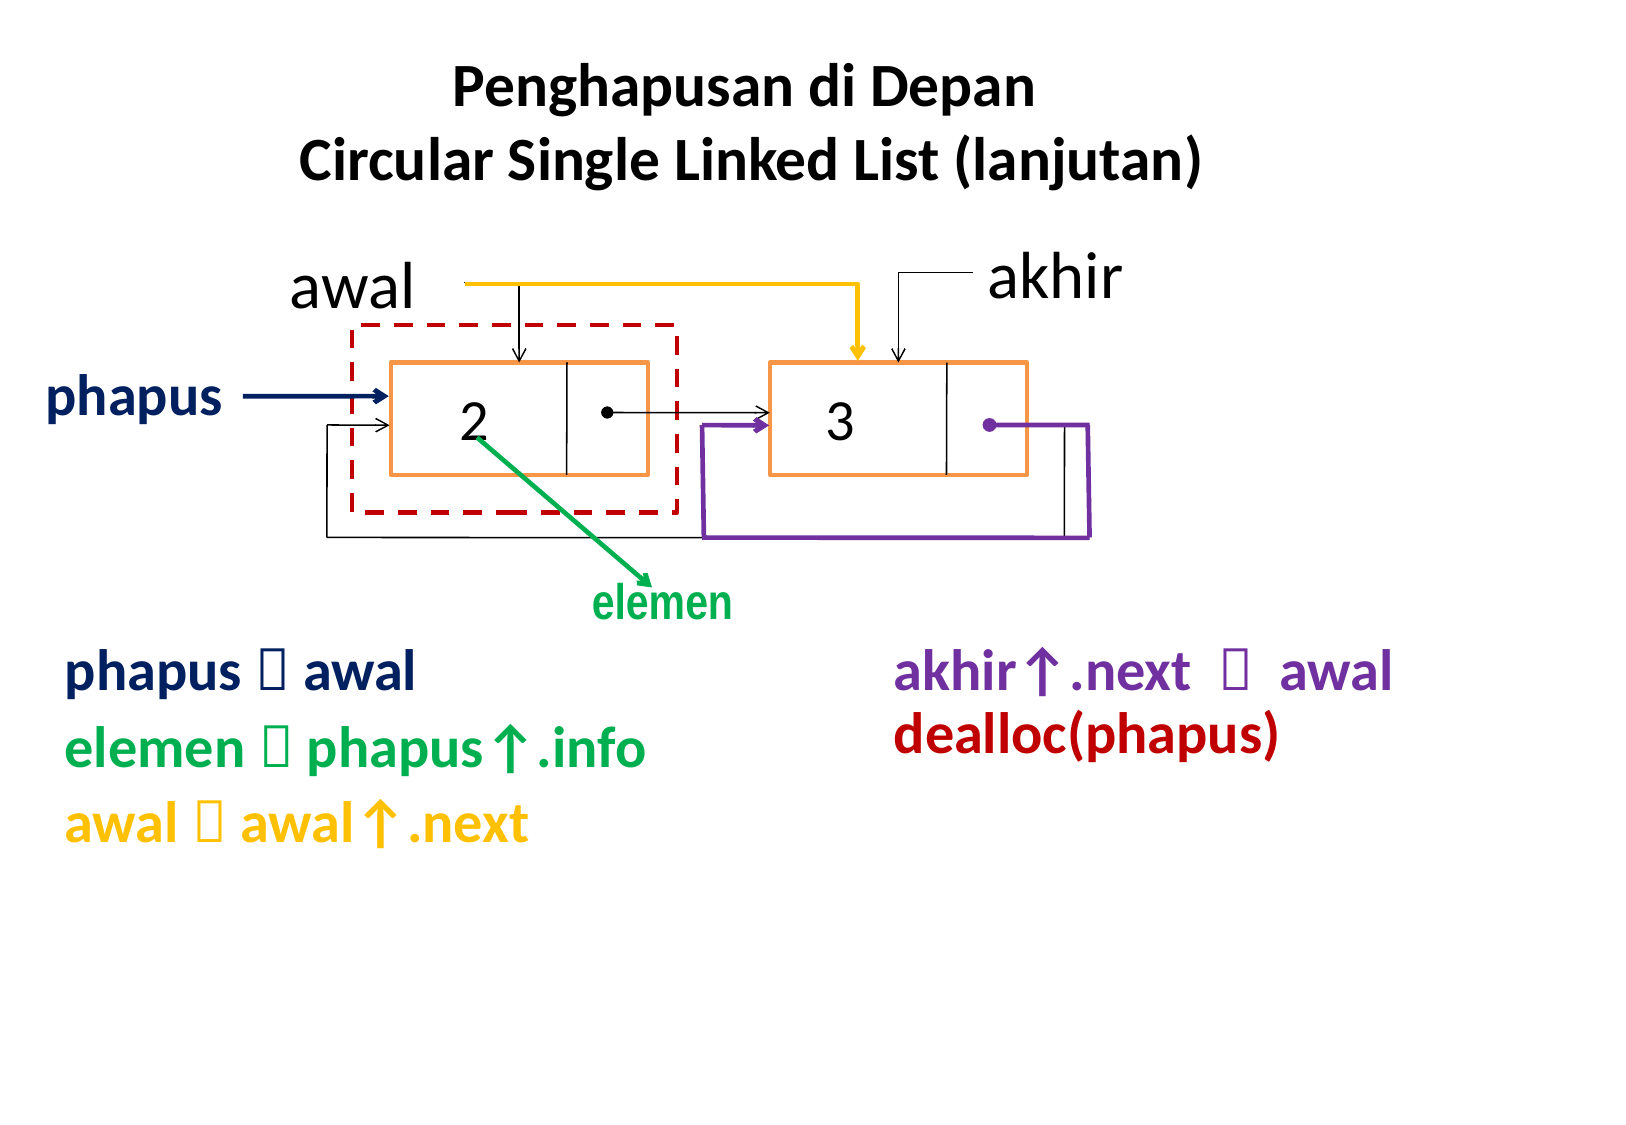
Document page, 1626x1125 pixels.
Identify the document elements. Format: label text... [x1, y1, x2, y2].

text_box akhir↑.next  awal [878, 624, 1500, 687]
text_box dealloc(phapus) [878, 687, 1500, 773]
text_box phapus [30, 350, 256, 435]
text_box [476, 437, 653, 588]
text_box elemen [577, 561, 815, 637]
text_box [464, 283, 859, 362]
text_box phapus  awal [49, 624, 543, 710]
text_box elemen  phapus↑.info [50, 701, 672, 776]
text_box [701, 424, 1090, 539]
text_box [274, 224, 1163, 476]
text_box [326, 423, 702, 538]
text_box awal  awal↑.next [50, 776, 672, 862]
title Penghapusan di Depan Circular Single Linked List (lanjutan) [27, 37, 1477, 200]
